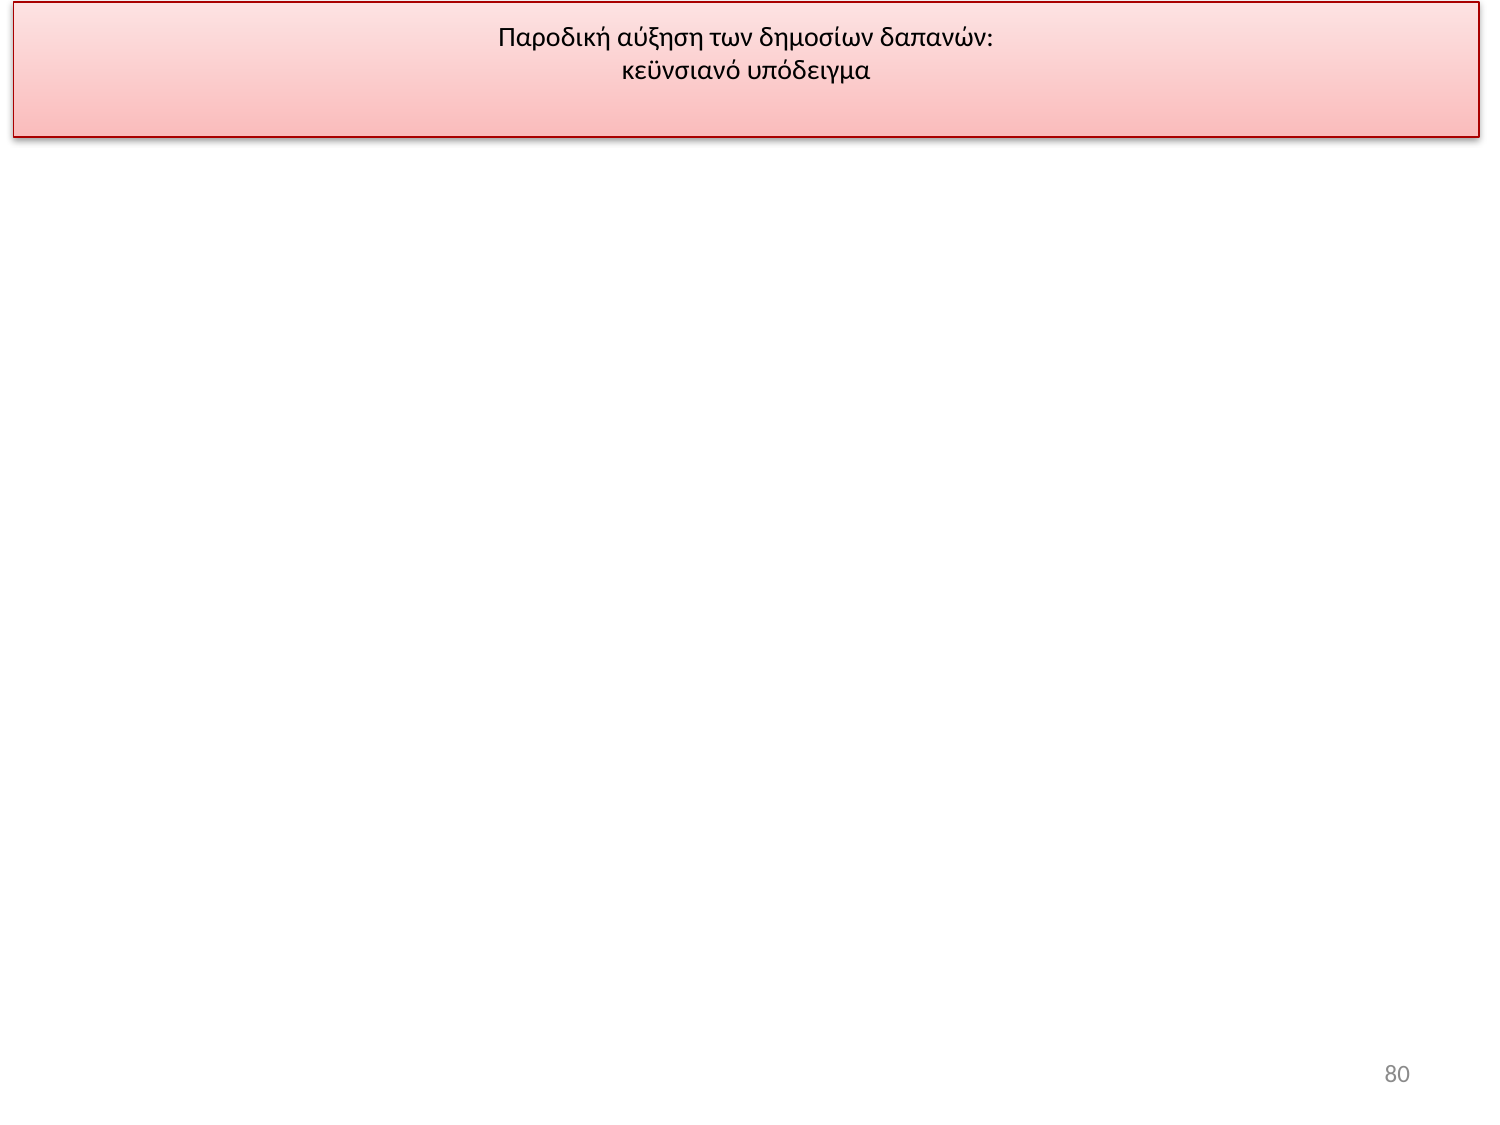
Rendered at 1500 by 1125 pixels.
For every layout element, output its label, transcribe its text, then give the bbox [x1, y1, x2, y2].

slide_number 80 [1074, 1042, 1425, 1103]
text_box Παροδική αύξηση των δημοσίων δαπανών: κεϋνσιανό υπόδειγμα [13, 1, 1480, 138]
